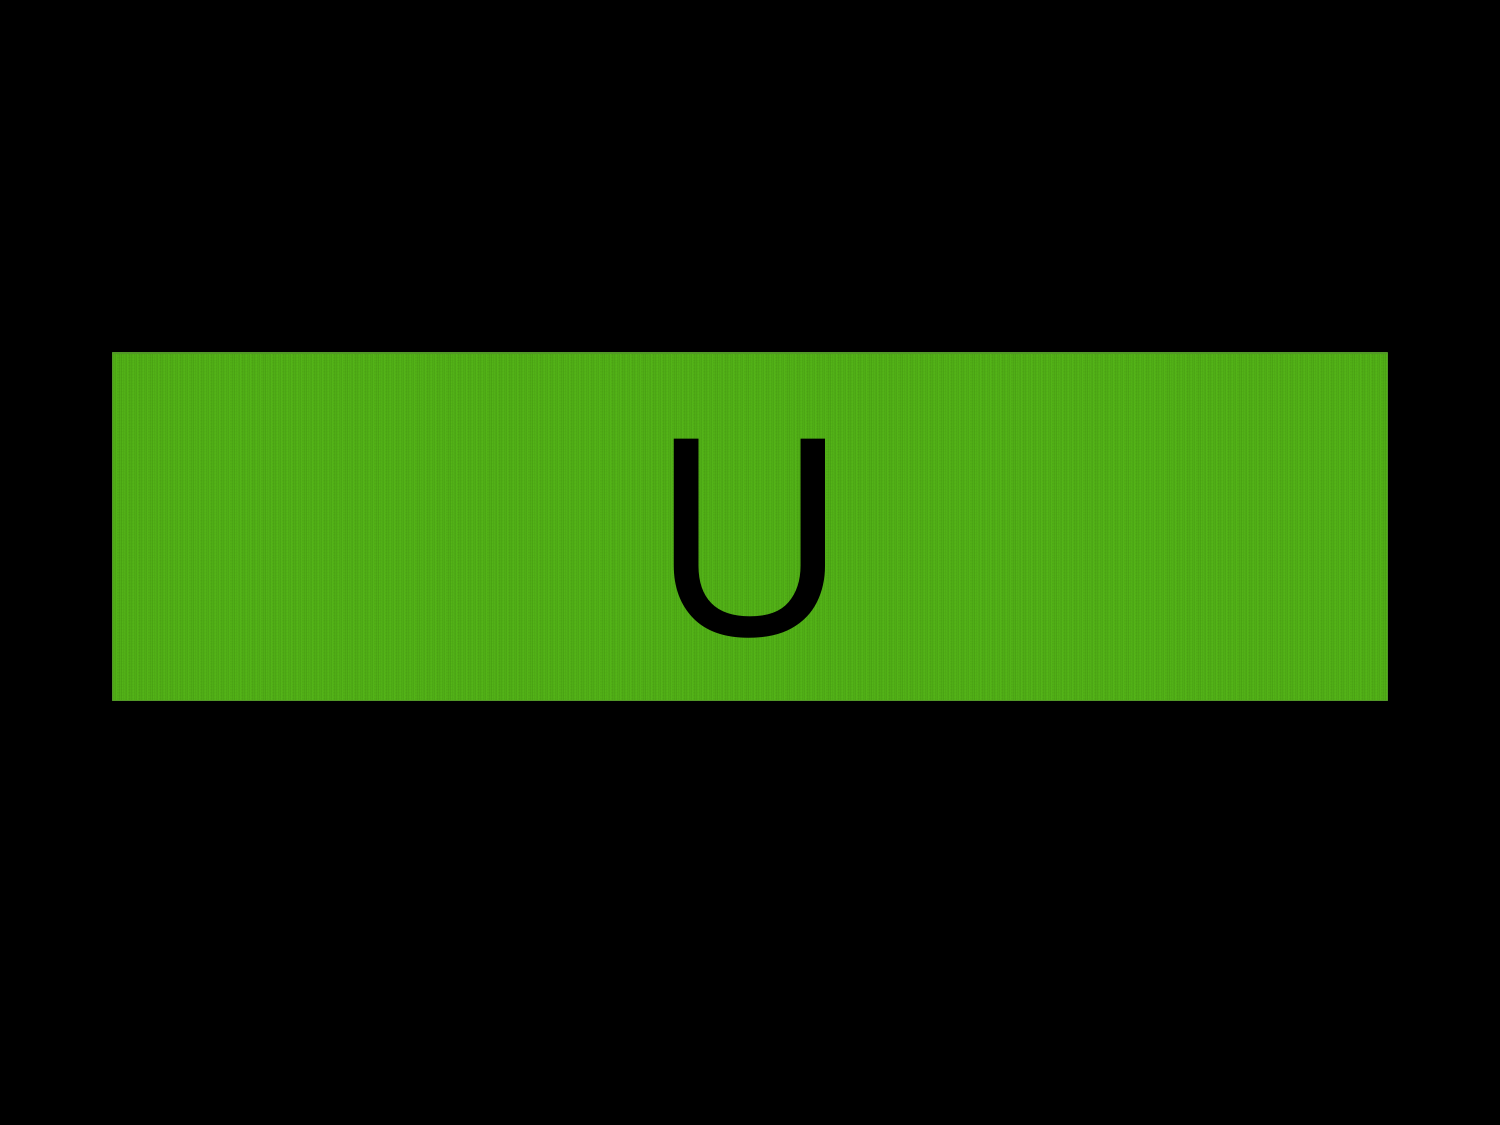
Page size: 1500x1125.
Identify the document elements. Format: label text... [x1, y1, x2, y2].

list U [112, 352, 1388, 701]
